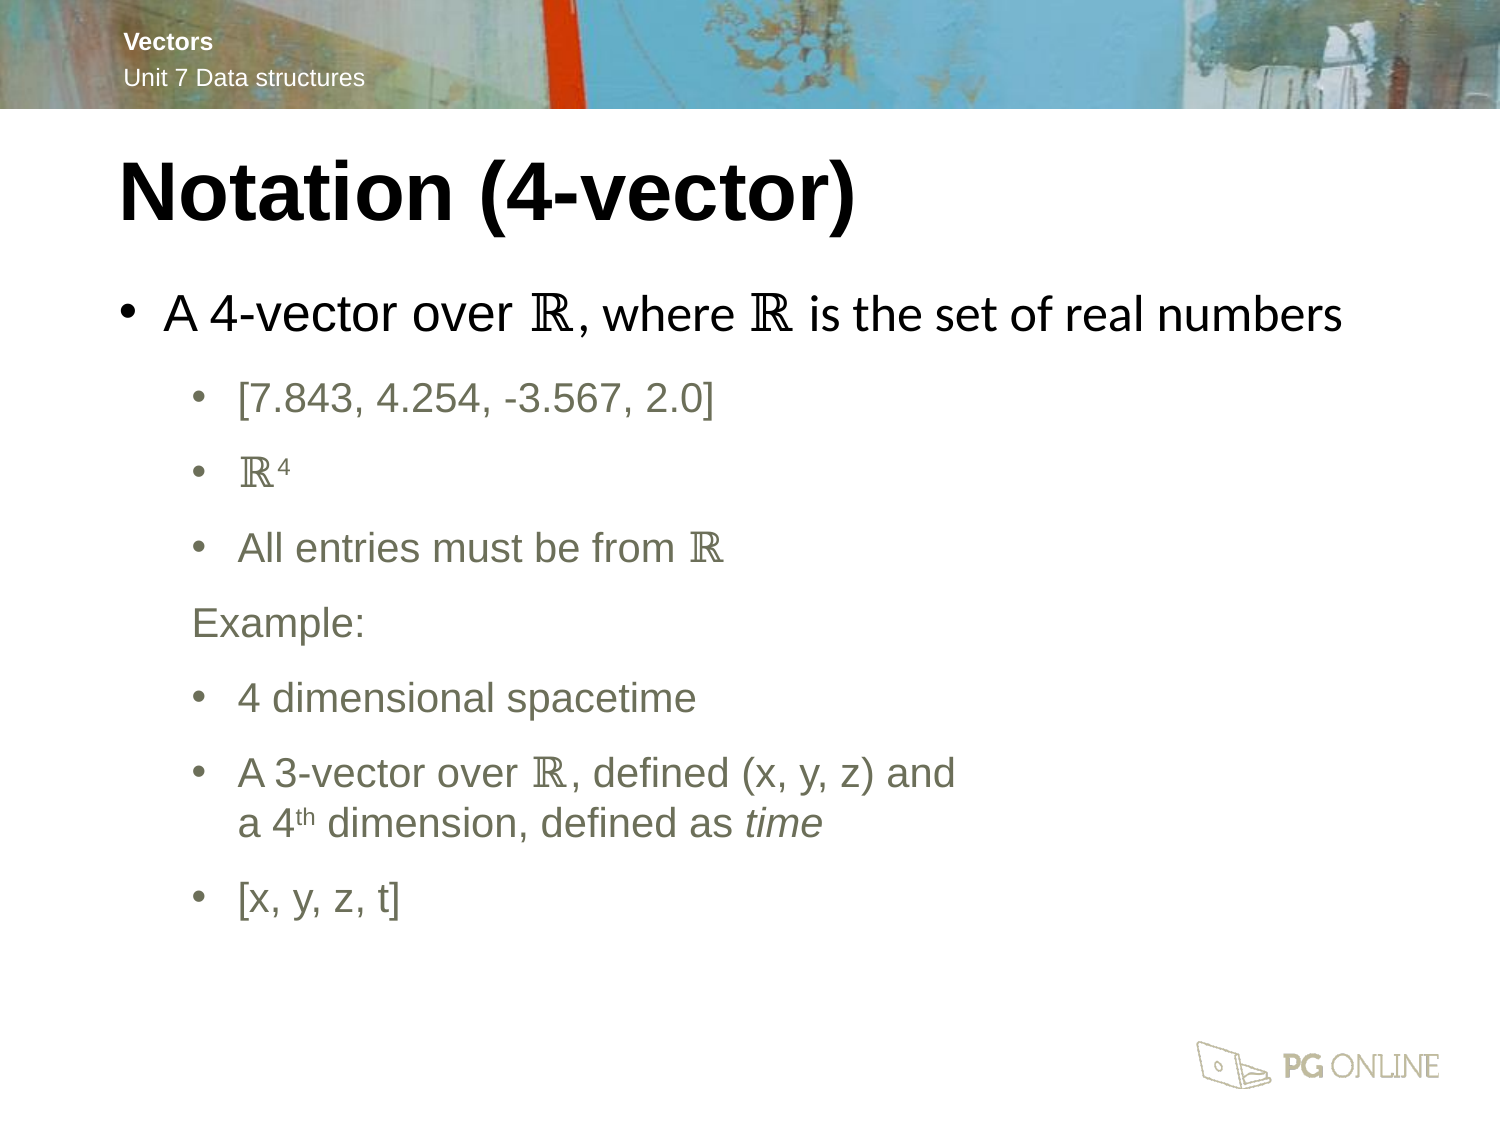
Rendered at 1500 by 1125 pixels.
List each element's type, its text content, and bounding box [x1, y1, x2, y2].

picture [0, 0, 1500, 109]
list A 4-vector over ℝ, where ℝ is the set of real numbers [7.843, 4.254, -3.567, 2.0] ℝ4 All entries must be from ℝ Example: 4 dimensional spacetime A 3-vector over ℝ, defined (x, y, z) and a 4th dimension, defined as time [x, y, z, t] [118, 279, 1398, 847]
list Notation (4-vector) [118, 148, 1401, 259]
